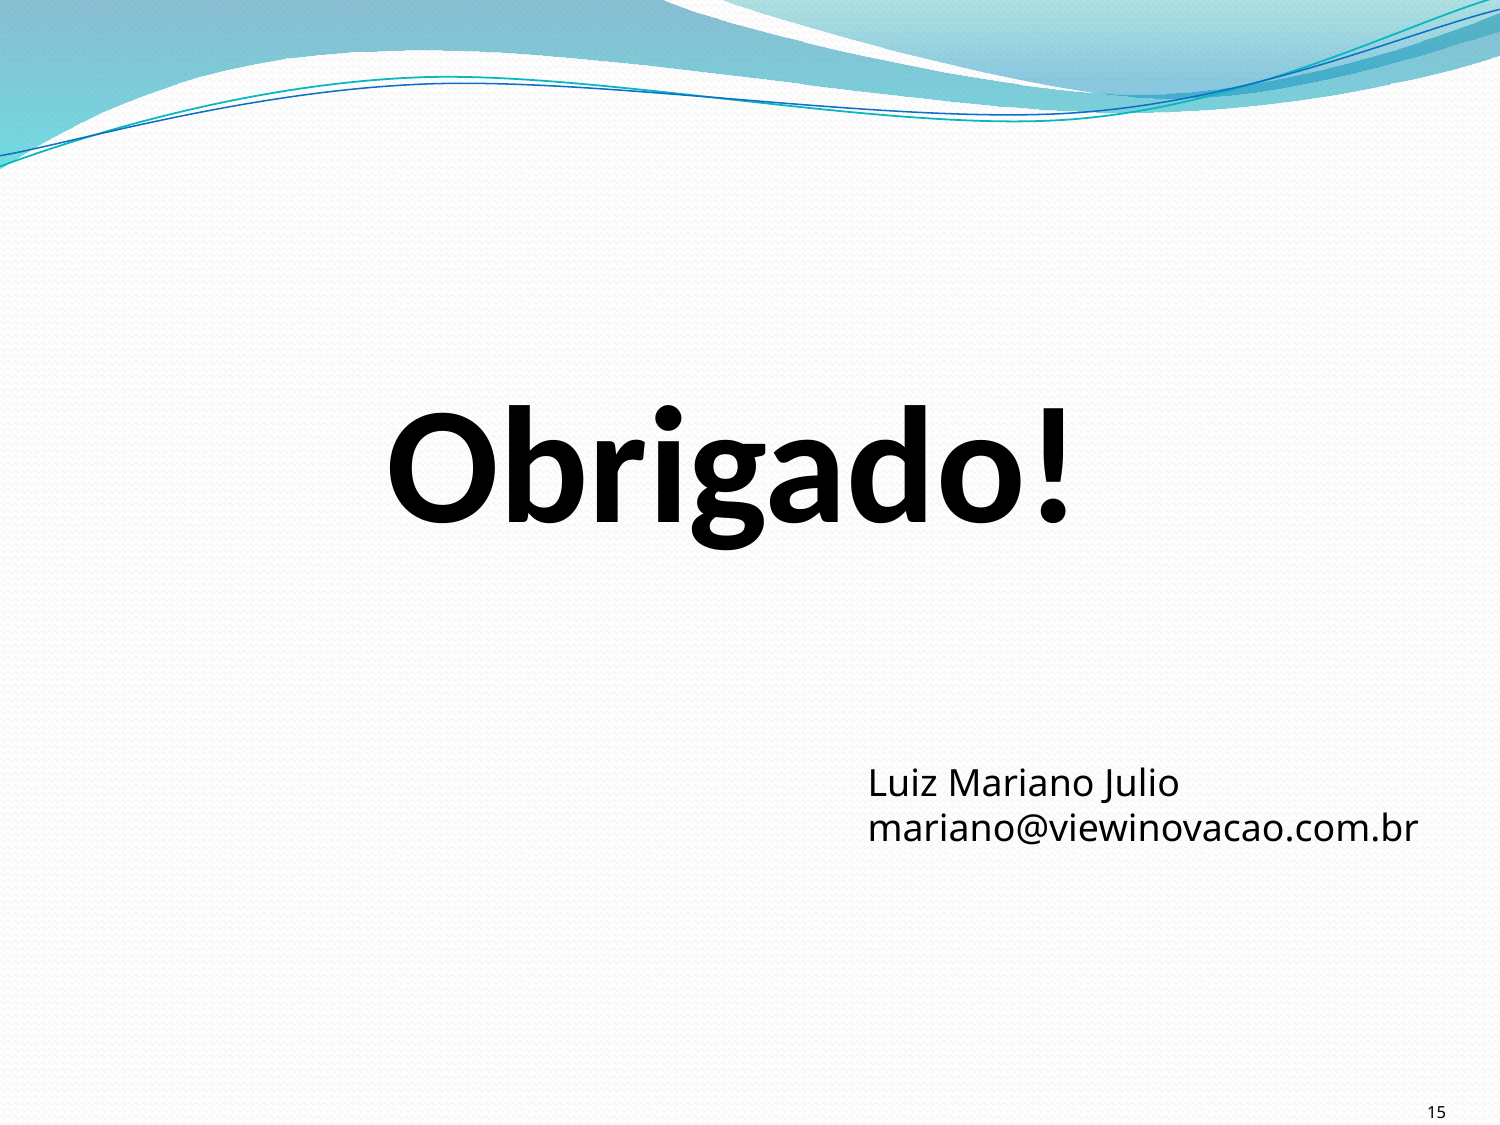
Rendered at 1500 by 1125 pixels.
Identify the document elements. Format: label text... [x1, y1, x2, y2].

text_box Luiz Mariano Julio mariano@viewinovacao.com.br [852, 751, 1434, 857]
text_box Obrigado! [371, 361, 1105, 550]
